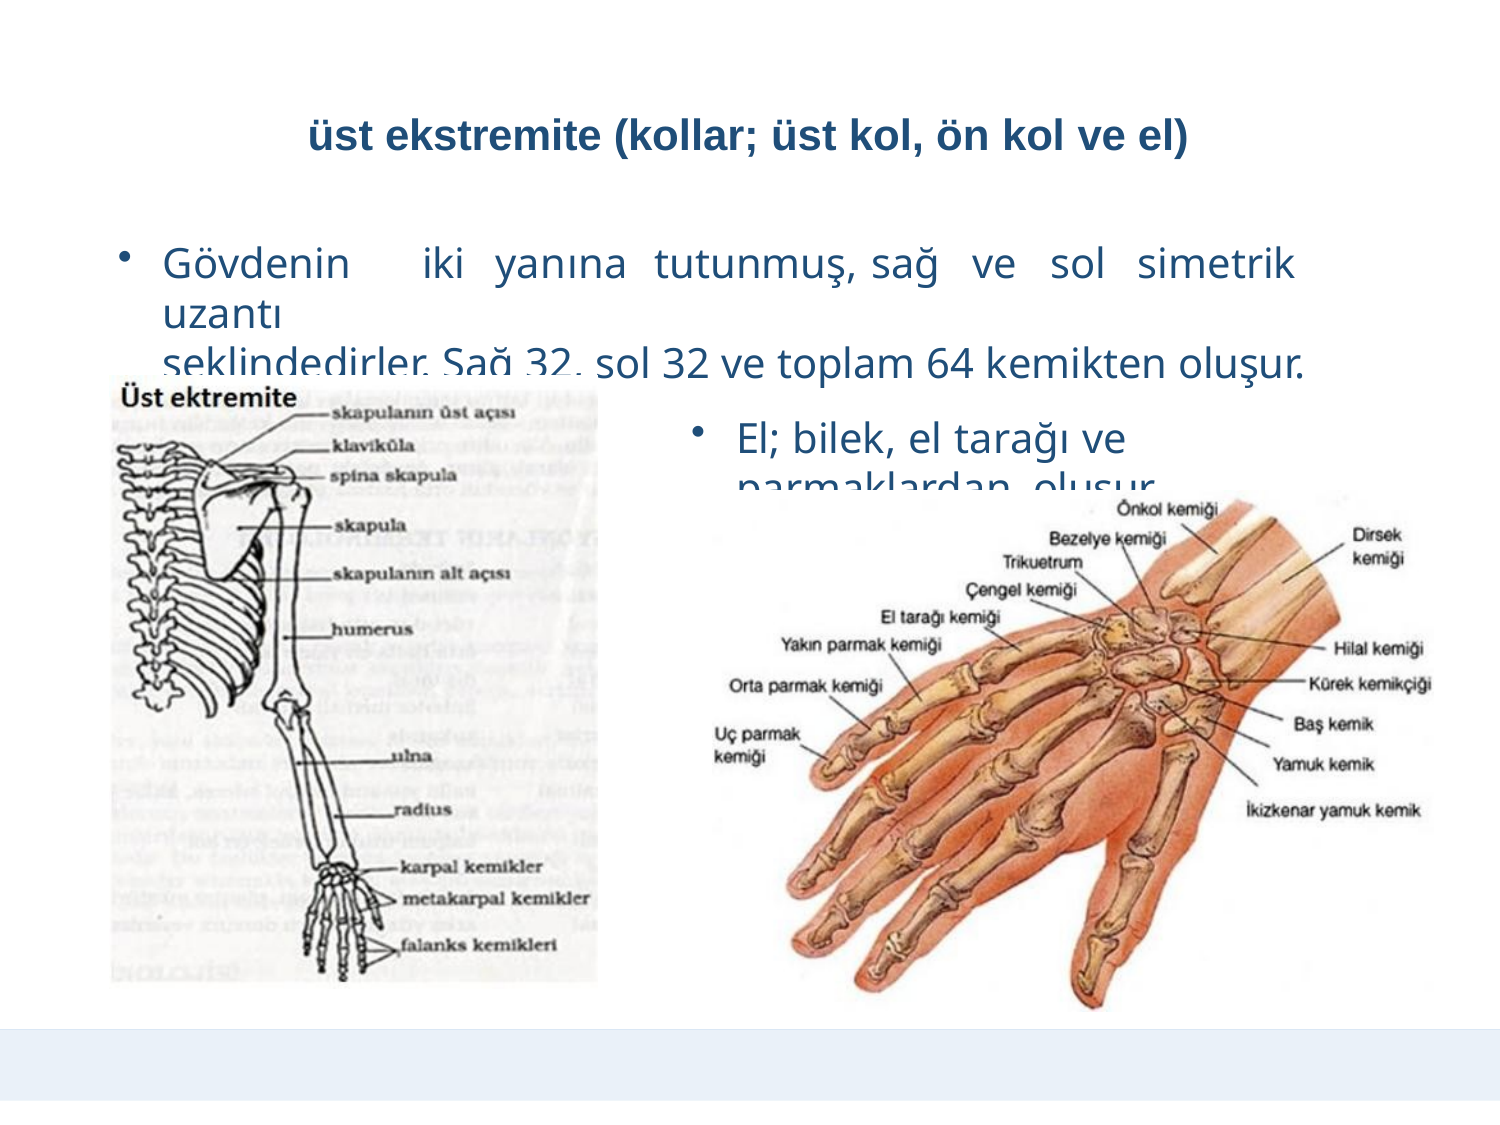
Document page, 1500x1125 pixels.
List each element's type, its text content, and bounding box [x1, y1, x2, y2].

picture [711, 490, 1434, 1013]
title üst ekstremite (kollar; üst kol, ön kol ve el) [305, 104, 1195, 234]
picture [108, 375, 598, 989]
text_box Gövdenin iki yanına tutunmuş, sağ ve sol simetrik uzantı şeklindedirler. Sağ 32, sol 32 ve toplam 64 kemikten oluşur. El; bilek, el tarağı ve parmaklardan oluşur. [115, 234, 1384, 512]
